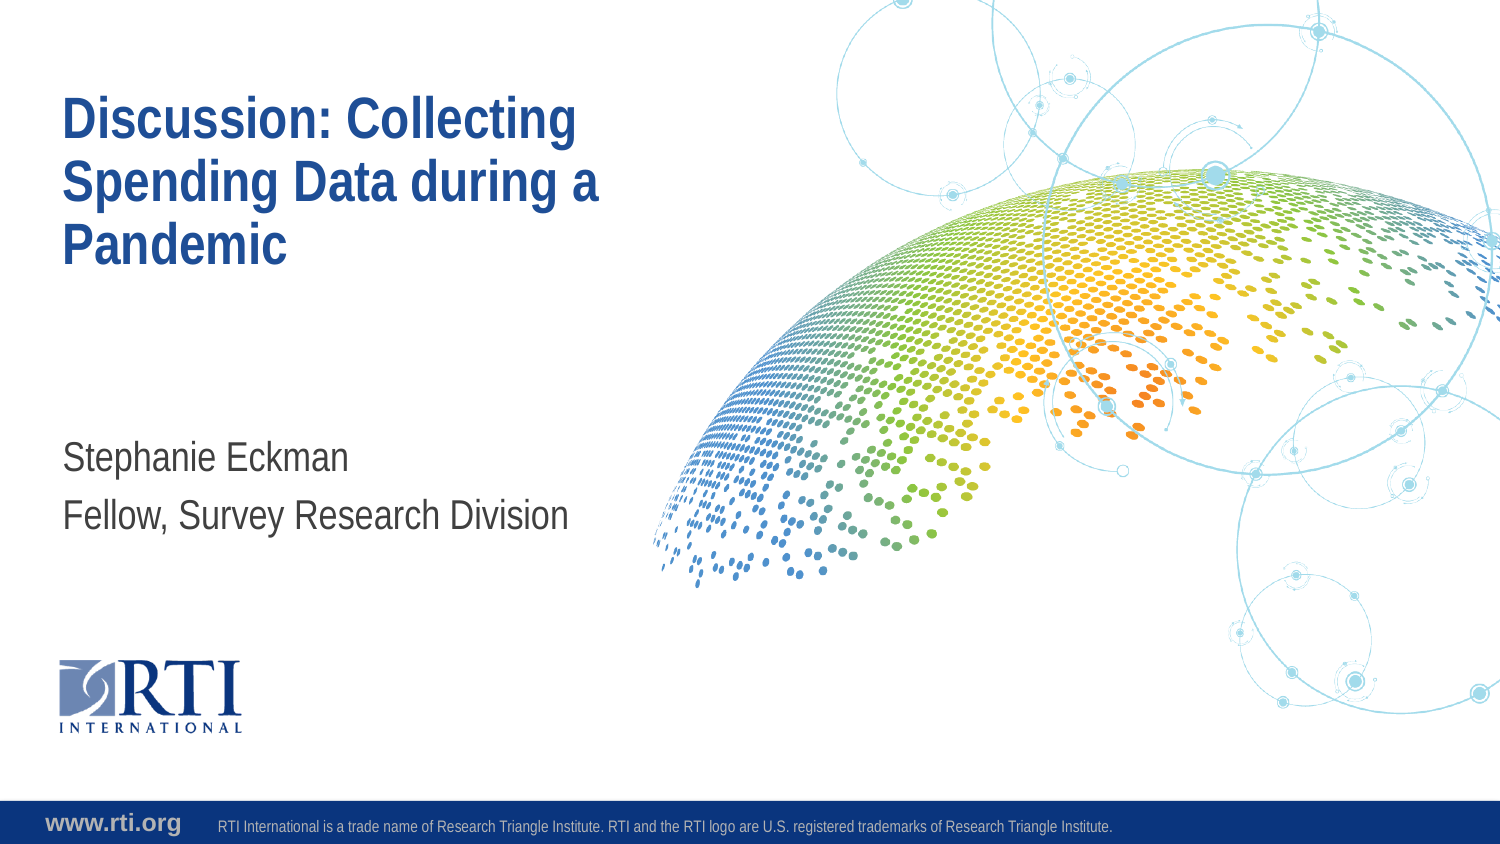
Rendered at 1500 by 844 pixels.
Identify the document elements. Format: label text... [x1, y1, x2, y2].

picture [650, 0, 1500, 763]
picture [51, 649, 250, 743]
subtitle Stephanie Eckman Fellow, Survey Research Division [47, 421, 813, 498]
title Discussion: Collecting Spending Data during a Pandemic [47, 48, 813, 388]
